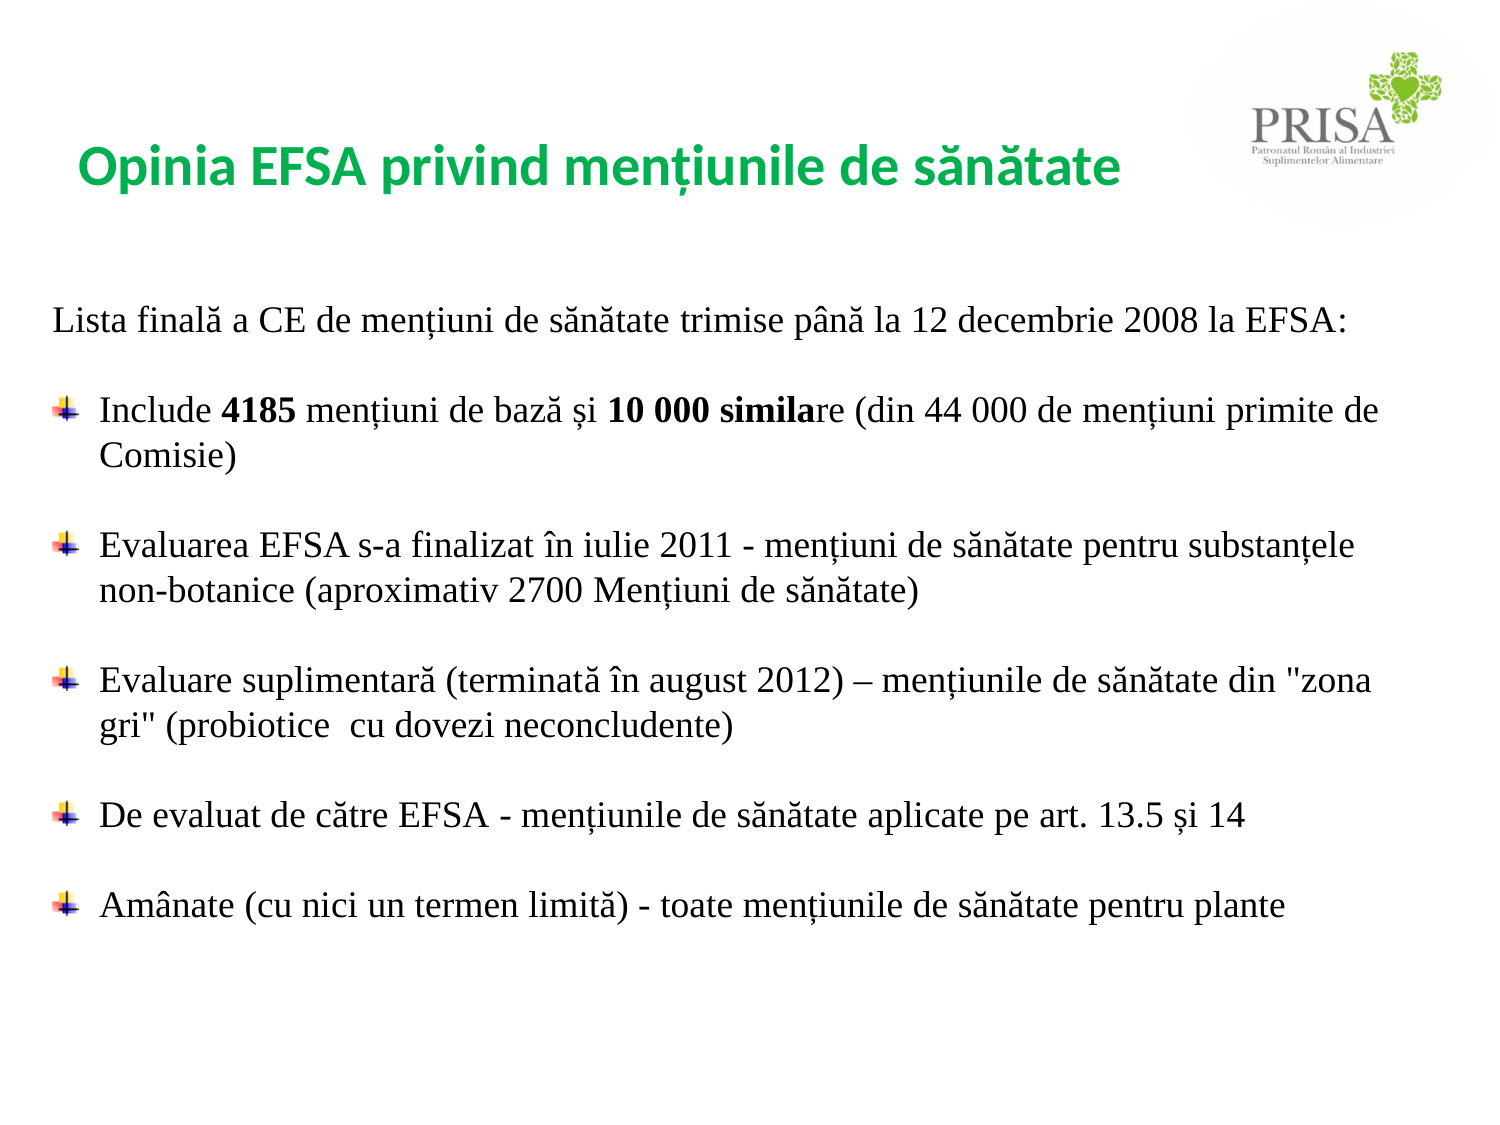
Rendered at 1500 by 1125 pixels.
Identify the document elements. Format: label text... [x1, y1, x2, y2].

picture [1183, 0, 1500, 229]
text_box Lista finală a CE de mențiuni de sănătate trimise până la 12 decembrie 2008 la EFSA: Include 4185 mențiuni de bază și 10 000 similare (din 44 000 de mențiuni primite de Comisie) Evaluarea EFSA s-a finalizat în iulie 2011 - mențiuni de sănătate pentru substanțele non-botanice (aproximativ 2700 Mențiuni de sănătate) Evaluare suplimentară (terminată în august 2012) – mențiunile de sănătate din "zona gri" (probiotice cu dovezi neconcludente) De evaluat de către EFSA - mențiunile de sănătate aplicate pe art. 13.5 și 14 Amânate (cu nici un termen limită) - toate mențiunile de sănătate pentru plante [37, 287, 1425, 978]
picture [52, 664, 79, 691]
picture [52, 889, 79, 916]
picture [52, 799, 79, 826]
picture [52, 529, 79, 556]
text_box Opinia EFSA privind mențiunile de sănătate [37, 119, 1163, 205]
picture [52, 394, 79, 421]
